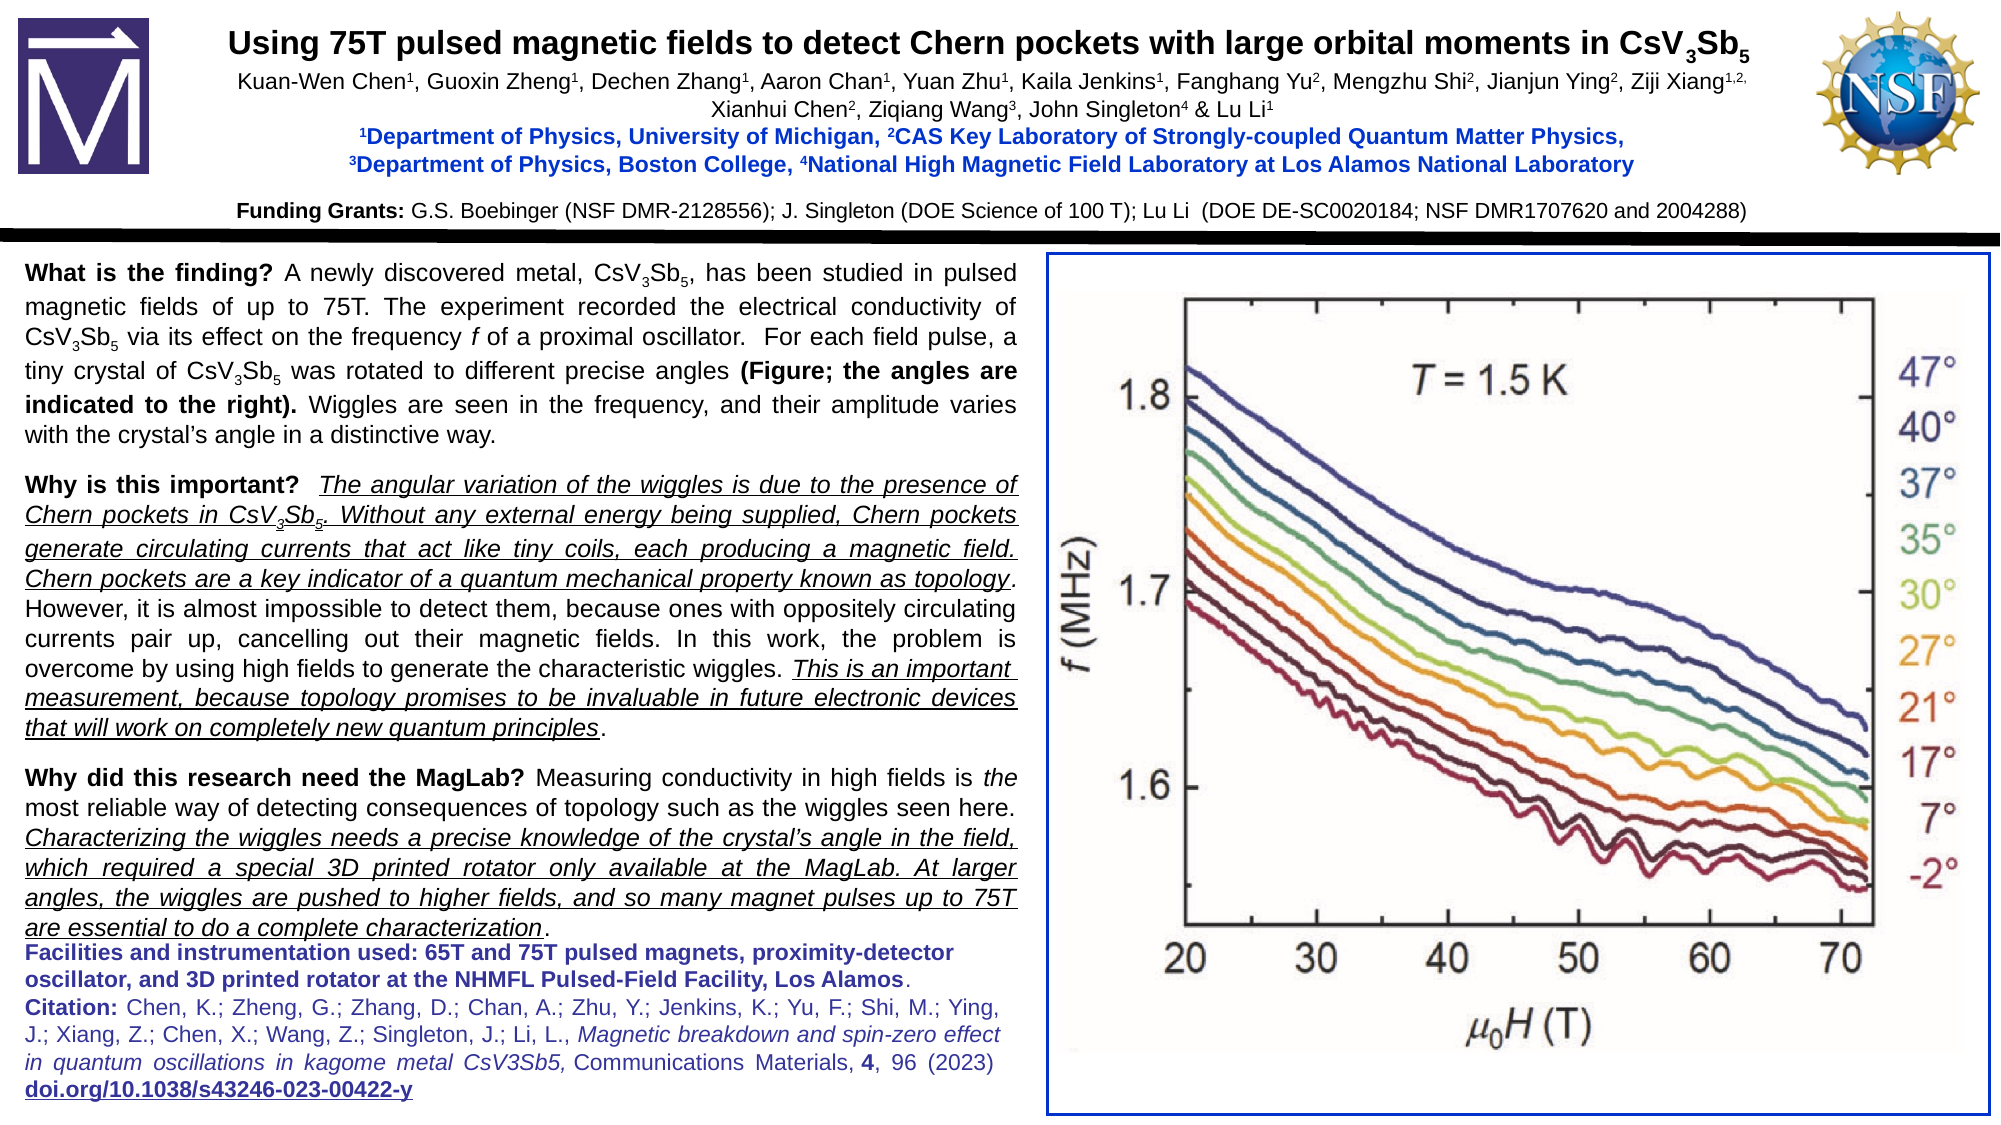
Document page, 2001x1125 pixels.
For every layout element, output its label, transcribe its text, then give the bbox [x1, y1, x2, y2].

picture [1814, 8, 1982, 177]
picture [18, 18, 149, 174]
text_box [1047, 253, 1990, 1115]
text_box [942, 552, 993, 603]
text_box Facilities and instrumentation used: 65T and 75T pulsed magnets, proximity-detector oscillator, and 3D printed rotator at the NHMFL Pulsed-Field Facility, Los Alamos. Citation: Chen, K.; Zheng, G.; Zhang, D.; Chan, A.; Zhu, Y.; Jenkins, K.; Yu, F.; Shi, M.; Ying, J.; Xiang, Z.; Chen, X.; Wang, Z.; Singleton, J.; Li, L., Magnetic breakdown and spin-zero effect in quantum oscillations in kagome metal CsV3Sb5, Communications Materials, 4, 96 (2023) doi.org/10.1038/s43246-023-00422-y [9, 930, 1016, 1110]
text_box Using 75T pulsed magnetic fields to detect Chern pockets with large orbital moments in CsV3Sb5 Kuan-Wen Chen1, Guoxin Zheng1, Dechen Zhang1, Aaron Chan1, Yuan Zhu1, Kaila Jenkins1, Fanghang Yu2, Mengzhu Shi2, Jianjun Ying2, Ziji Xiang1,2, Xianhui Chen2, Ziqiang Wang3, John Singleton4 & Lu Li1 1Department of Physics, University of Michigan, 2CAS Key Laboratory of Strongly-coupled Quantum Matter Physics, 3Department of Physics, Boston College, 4National High Magnetic Field Laboratory at Los Alamos National Laboratory Funding Grants: G.S. Boebinger (NSF DMR-2128556); J. Singleton (DOE Science of 100 T); Lu Li (DOE DE-SC0020184; NSF DMR1707620 and 2004288) [211, 14, 1774, 231]
picture [1057, 291, 1966, 1053]
text_box What is the finding? A newly discovered metal, CsV3Sb5, has been studied in pulsed magnetic fields of up to 75T. The experiment recorded the electrical conductivity of CsV3Sb5 via its effect on the frequency f of a proximal oscillator. For each field pulse, a tiny crystal of CsV3Sb5 was rotated to different precise angles (Figure; the angles are indicated to the right). Wiggles are seen in the frequency, and their amplitude varies with the crystal’s angle in a distinctive way. Why is this important? The angular variation of the wiggles is due to the presence of Chern pockets in CsV3Sb5. Without any external energy being supplied, Chern pockets generate circulating currents that act like tiny coils, each producing a magnetic field. Chern pockets are a key indicator of a quantum mechanical property known as topology. However, it is almost impossible to detect them, because ones with oppositely circulating currents pair up, cancelling out their magnetic fields. In this work, the problem is overcome by using high fields to generate the characteristic wiggles. This is an important measurement, because topology promises to be invaluable in future electronic devices that will work on completely new quantum principles. Why did this research need the MagLab? Measuring conductivity in high fields is the most reliable way of detecting consequences of topology such as the wiggles seen here. Characterizing the wiggles needs a precise knowledge of the crystal’s angle in the field, which required a special 3D printed rotator only available at the MagLab. At larger angles, the wiggles are pushed to higher fields, and so many magnet pulses up to 75T are essential to do a complete characterization. [9, 249, 1034, 949]
